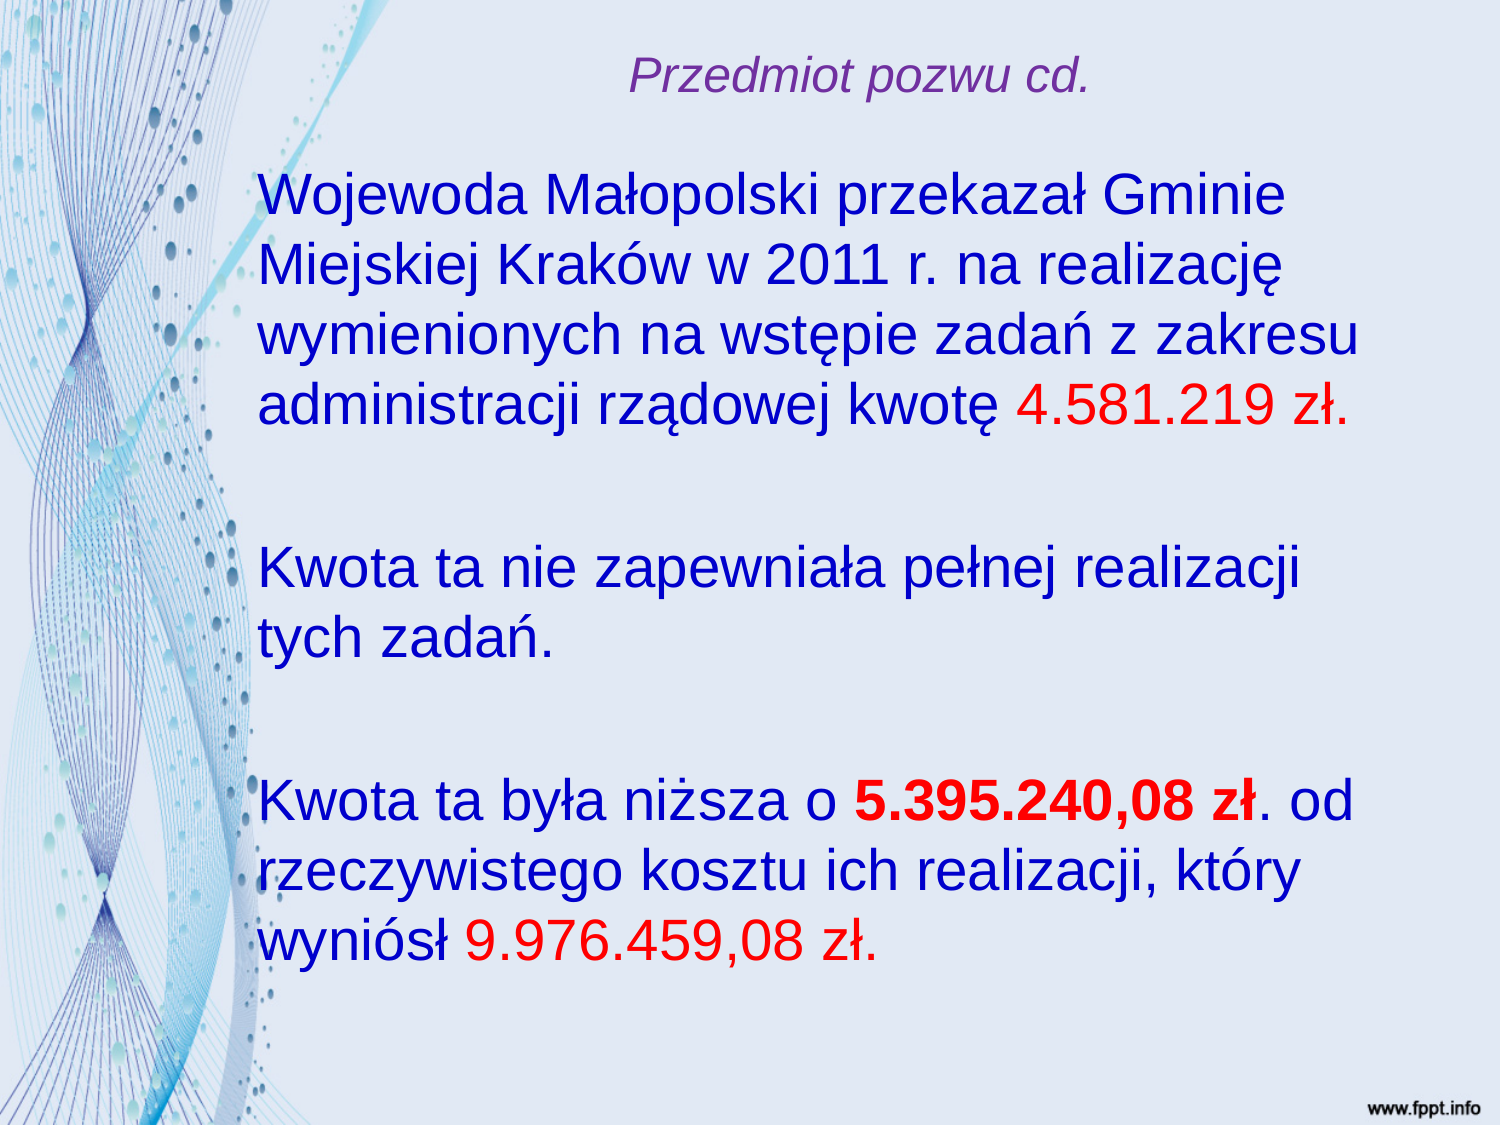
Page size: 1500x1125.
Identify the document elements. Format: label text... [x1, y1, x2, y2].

text_box Wojewoda Małopolski przekazał Gminie Miejskiej Kraków w 2011 r. na realizację wymienionych na wstępie zadań z zakresu administracji rządowej kwotę 4.581.219 zł. Kwota ta nie zapewniała pełnej realizacji tych zadań. Kwota ta była niższa o 5.395.240,08 zł. od rzeczywistego kosztu ich realizacji, który wyniósł 9.976.459,08 zł. [242, 101, 1388, 1090]
picture [0, 0, 1500, 1125]
title Przedmiot pozwu cd. [219, 7, 1500, 138]
